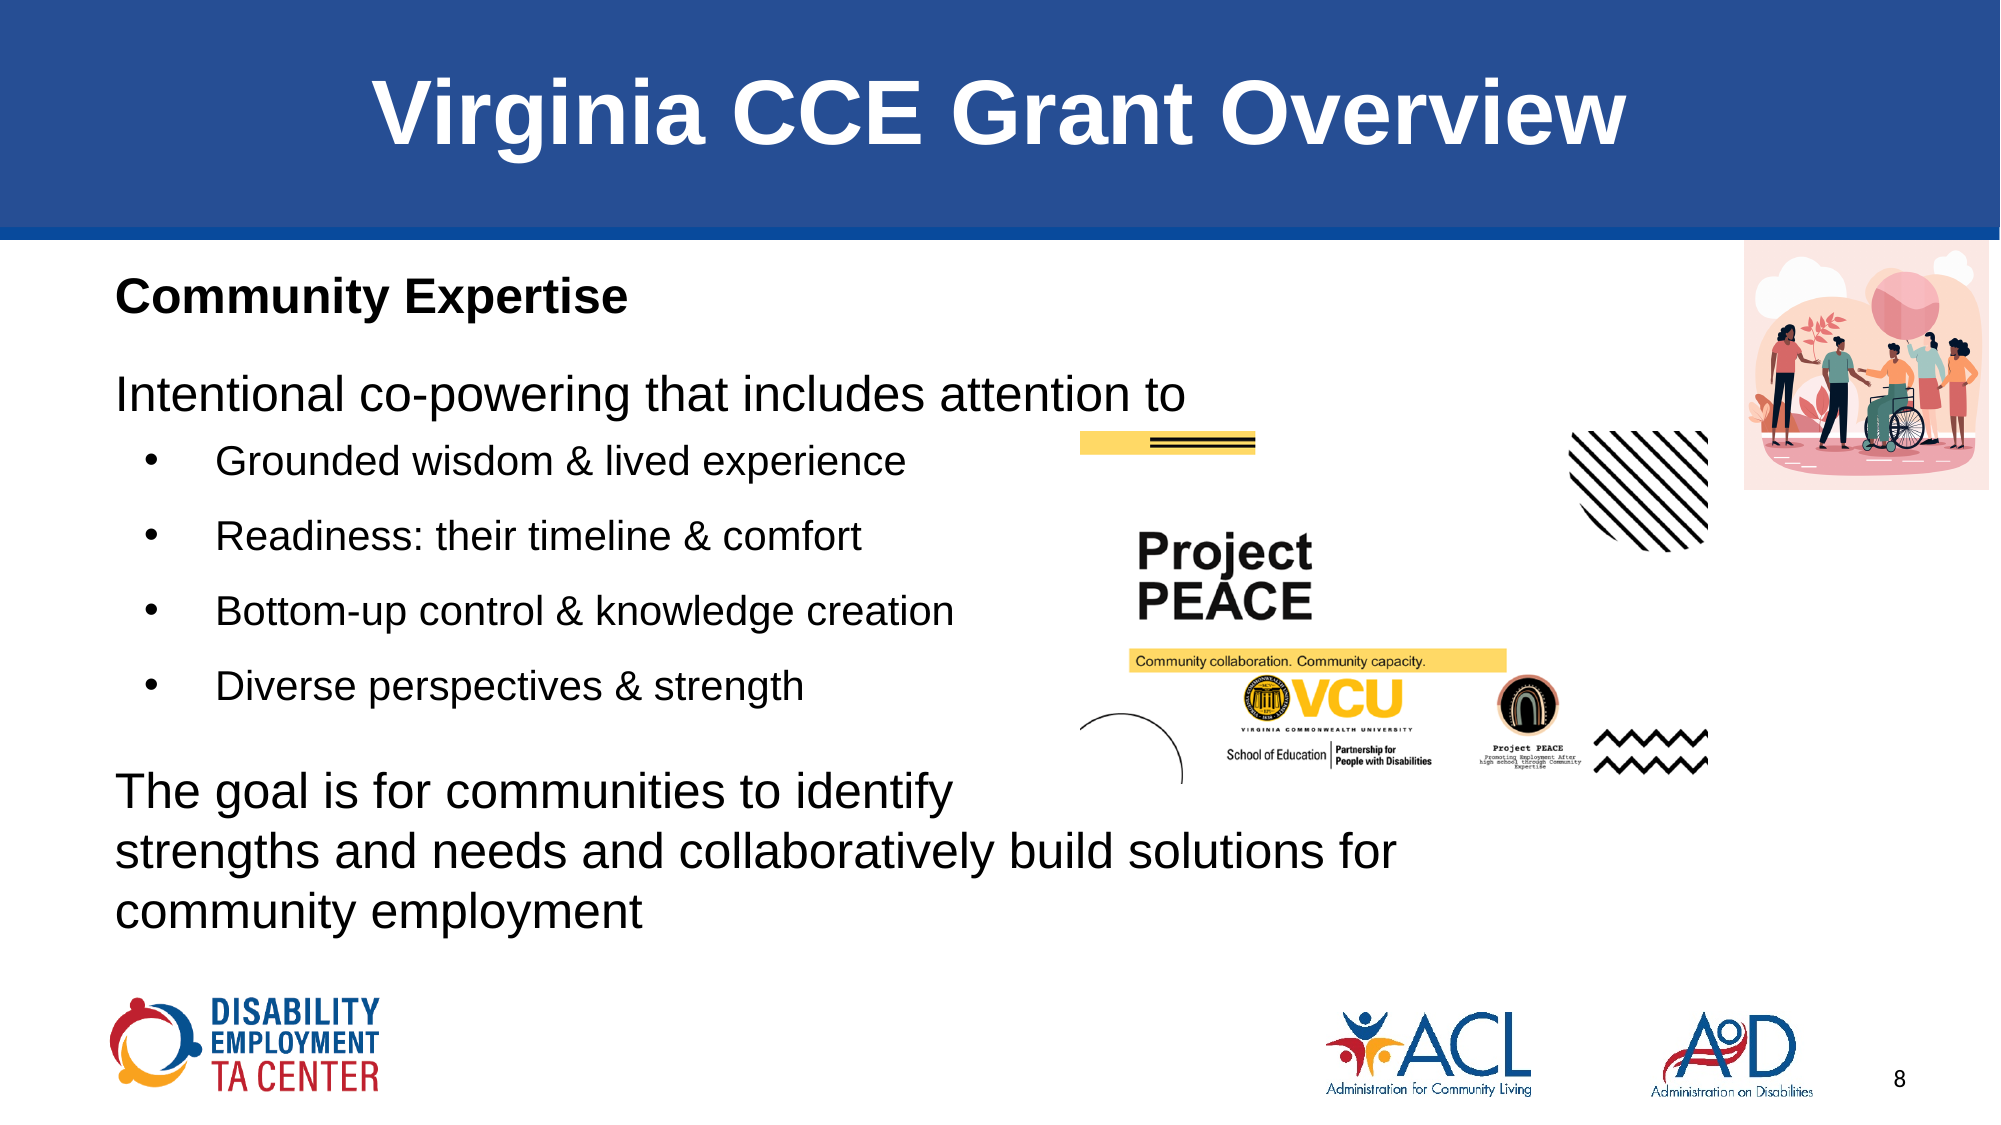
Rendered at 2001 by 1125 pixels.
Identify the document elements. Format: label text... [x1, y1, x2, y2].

picture [1079, 431, 1708, 784]
list Community Expertise Intentional co-powering that includes attention to Grounded wisdom & lived experience Readiness: their timeline & comfort Bottom-up control & knowledge creation Diverse perspectives & strength The goal is for communities to identify strengths and needs and collaboratively build solutions for community employment [99, 256, 1891, 933]
picture [1650, 1011, 1813, 1097]
picture [1743, 240, 1989, 490]
picture [1326, 1012, 1531, 1097]
picture [87, 992, 426, 1100]
title Virginia CCE Grant Overview [0, 0, 2000, 228]
